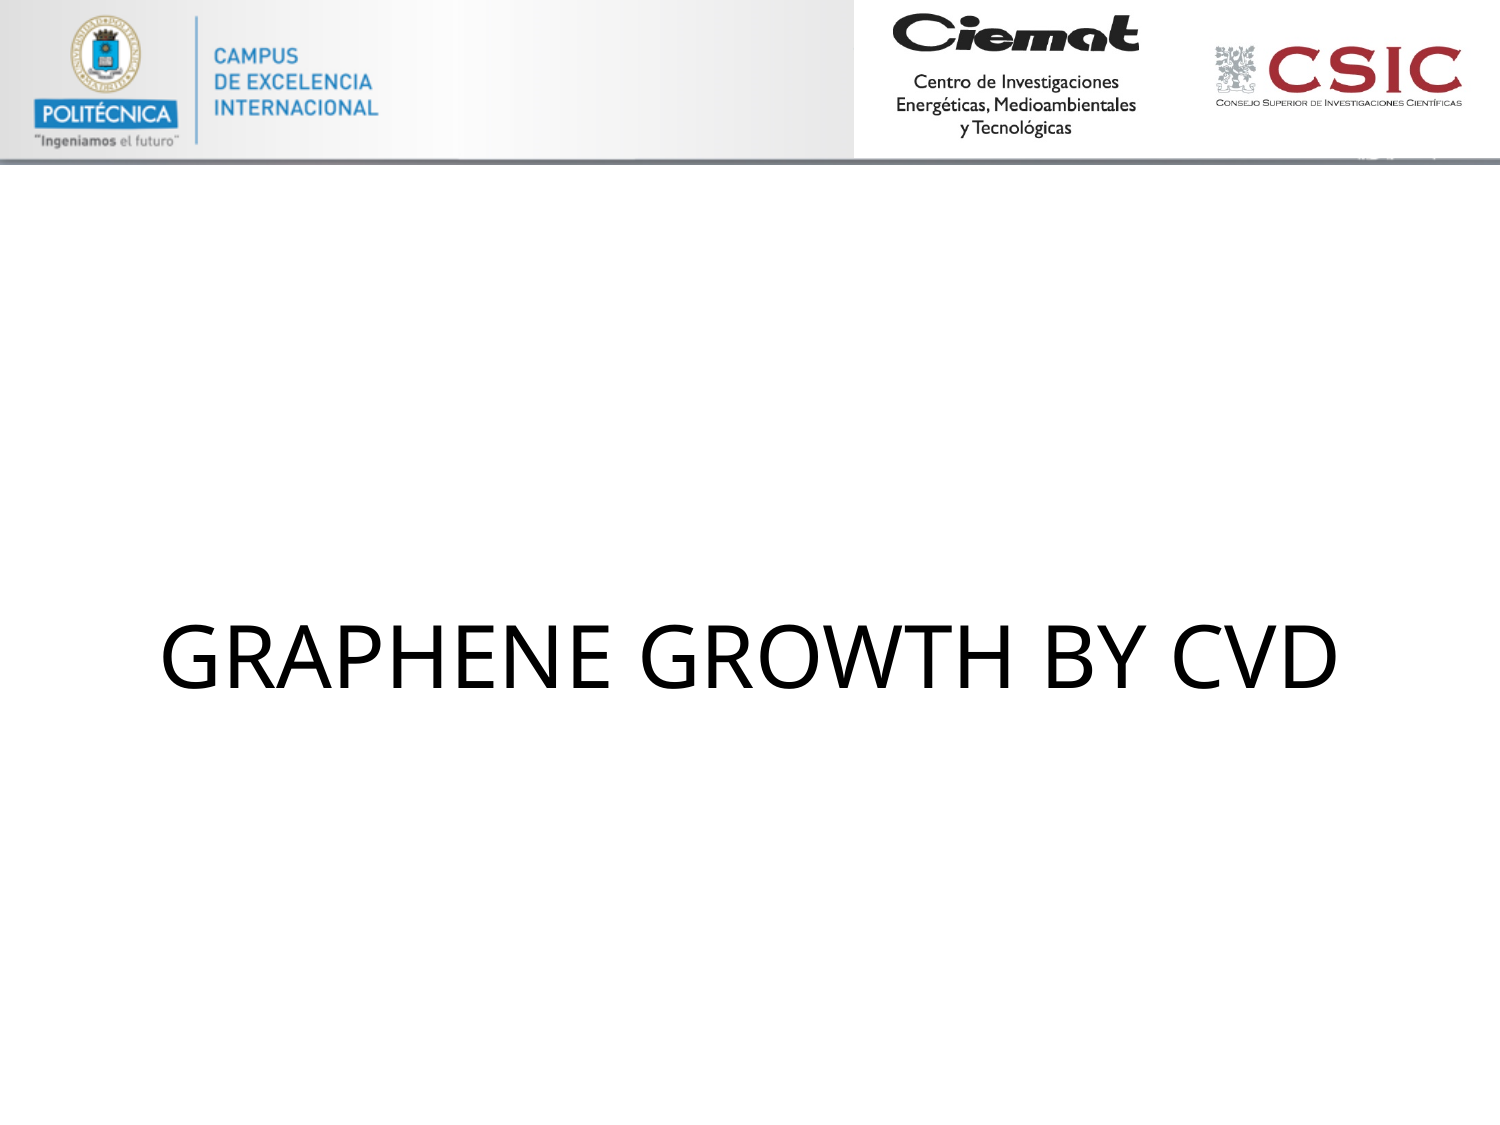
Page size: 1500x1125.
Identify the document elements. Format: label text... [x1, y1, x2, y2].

title GRAPHENE GROWTH BY CVD [134, 326, 1366, 718]
picture [0, 0, 1500, 165]
